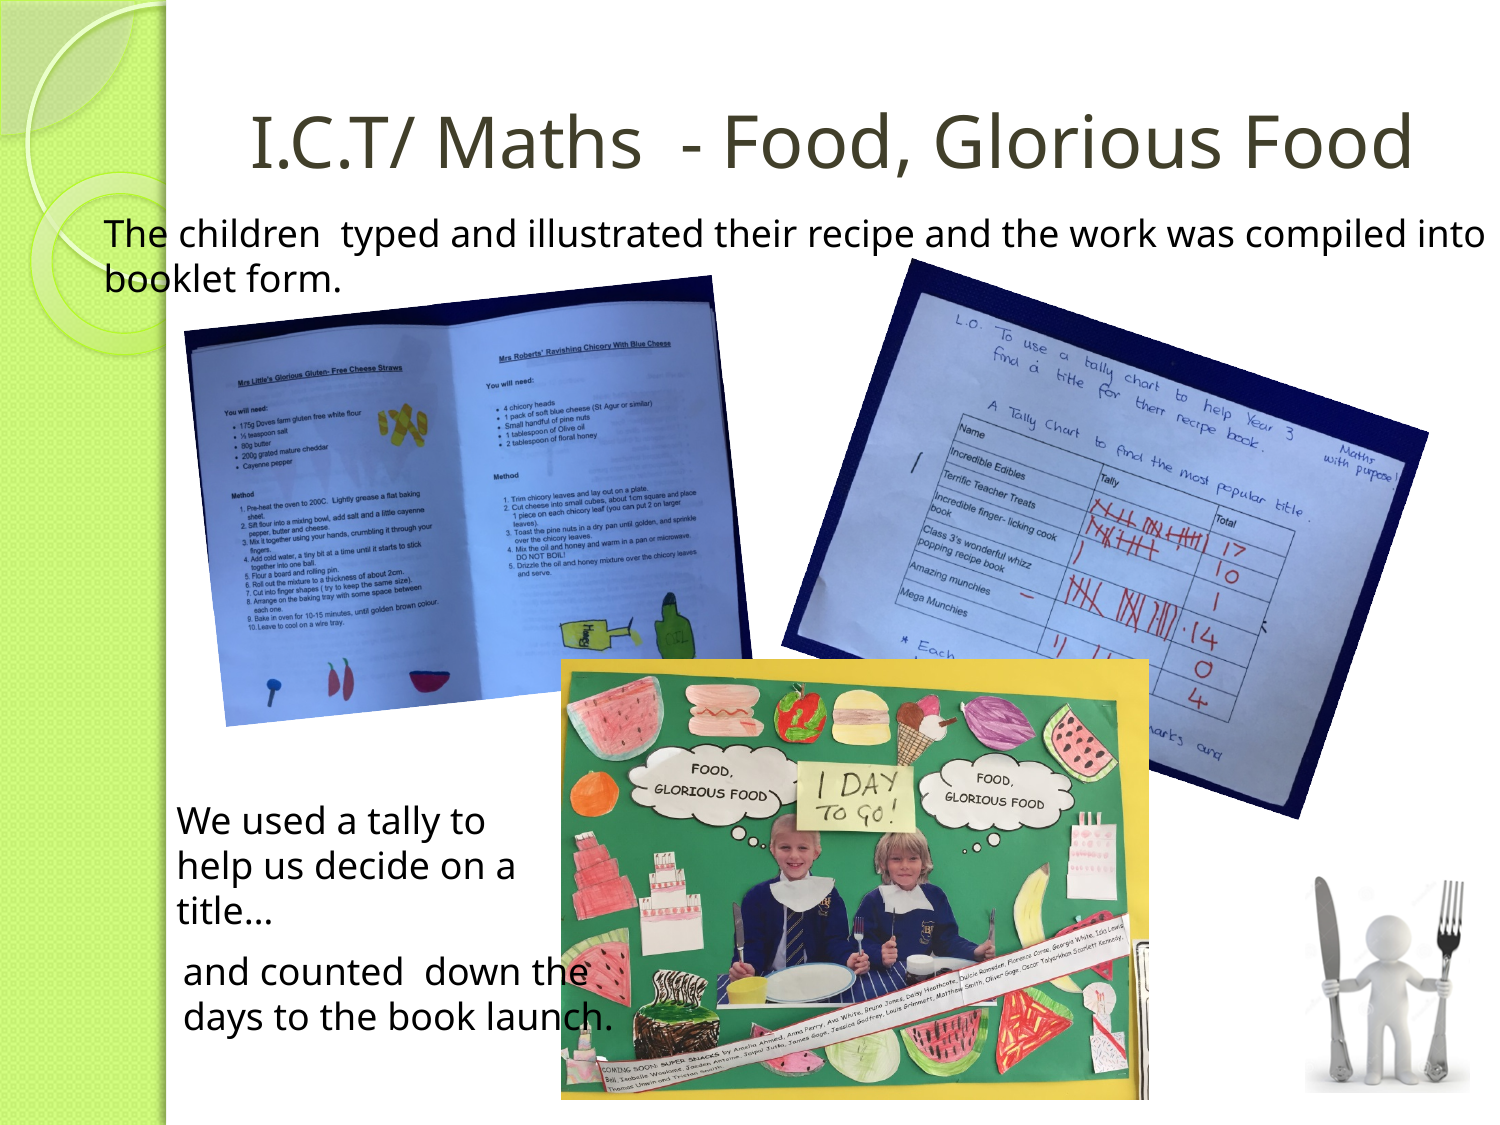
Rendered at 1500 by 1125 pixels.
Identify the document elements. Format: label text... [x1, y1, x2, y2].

title I.C.T/ Maths - Food, Glorious Food [235, 45, 1466, 202]
text_box and counted down the days to the book launch. [168, 940, 553, 1045]
picture [1304, 869, 1470, 1093]
text_box We used a tally to help us decide on a title… [161, 789, 532, 940]
text_box The children typed and illustrated their recipe and the work was compiled into booklet form. [88, 202, 1500, 308]
picture [184, 301, 1428, 1101]
